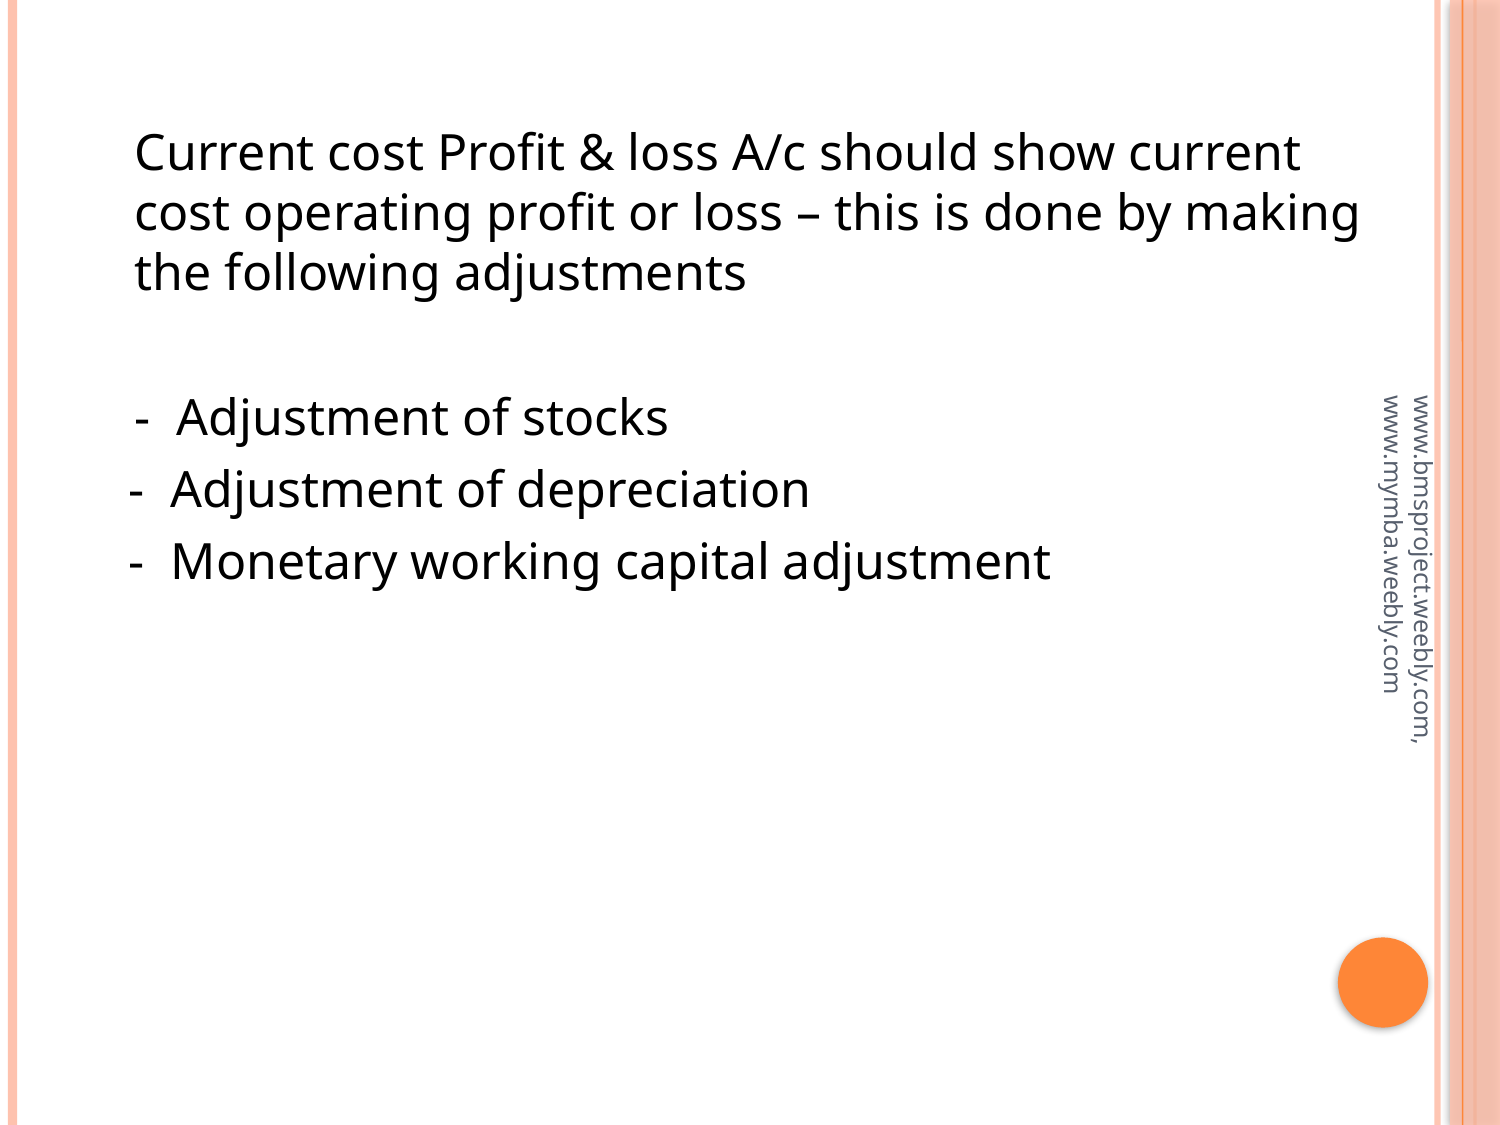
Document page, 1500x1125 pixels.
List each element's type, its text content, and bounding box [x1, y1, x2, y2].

footer www.bmsproject.weebly.com, www.mymba.weebly.com [1379, 380, 1440, 906]
list Current cost Profit & loss A/c should show current cost operating profit or loss – this is done by making the following adjustments - Adjustment of stocks - Adjustment of depreciation - Monetary working capital adjustment [74, 112, 1426, 1006]
